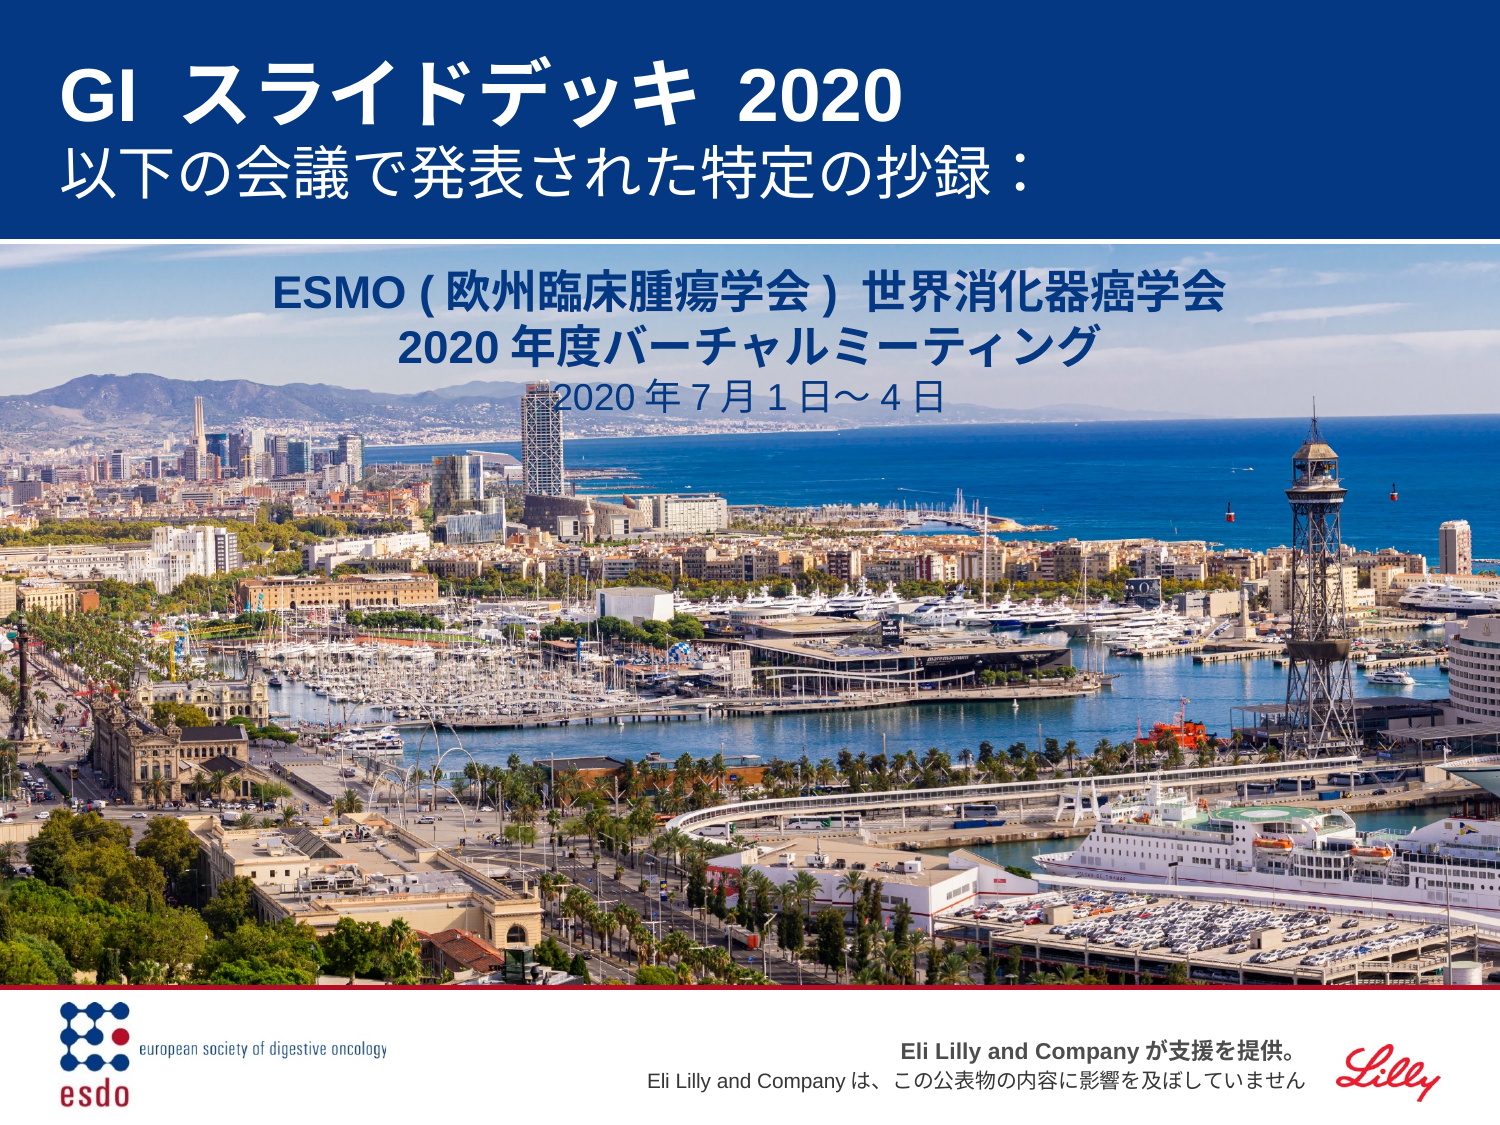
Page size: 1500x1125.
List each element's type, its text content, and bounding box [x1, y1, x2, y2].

title GI スライドデッキ 2020 以下の会議で発表された特定の抄録： [59, 27, 1441, 225]
picture [140, 1031, 158, 1067]
picture [1336, 1044, 1441, 1102]
picture [0, 244, 1500, 985]
text_box Eli Lilly and Companyが支援を提供。 Eli Lilly and Companyは、この公表物の内容に影響を及ぼしていません [158, 1012, 1322, 1101]
picture [51, 1002, 137, 1110]
text_box ESMO (欧州臨床腫瘍学会) 世界消化器癌学会 2020年度バーチャルミーティング 2020年7月1日～4日 [154, 266, 1346, 415]
